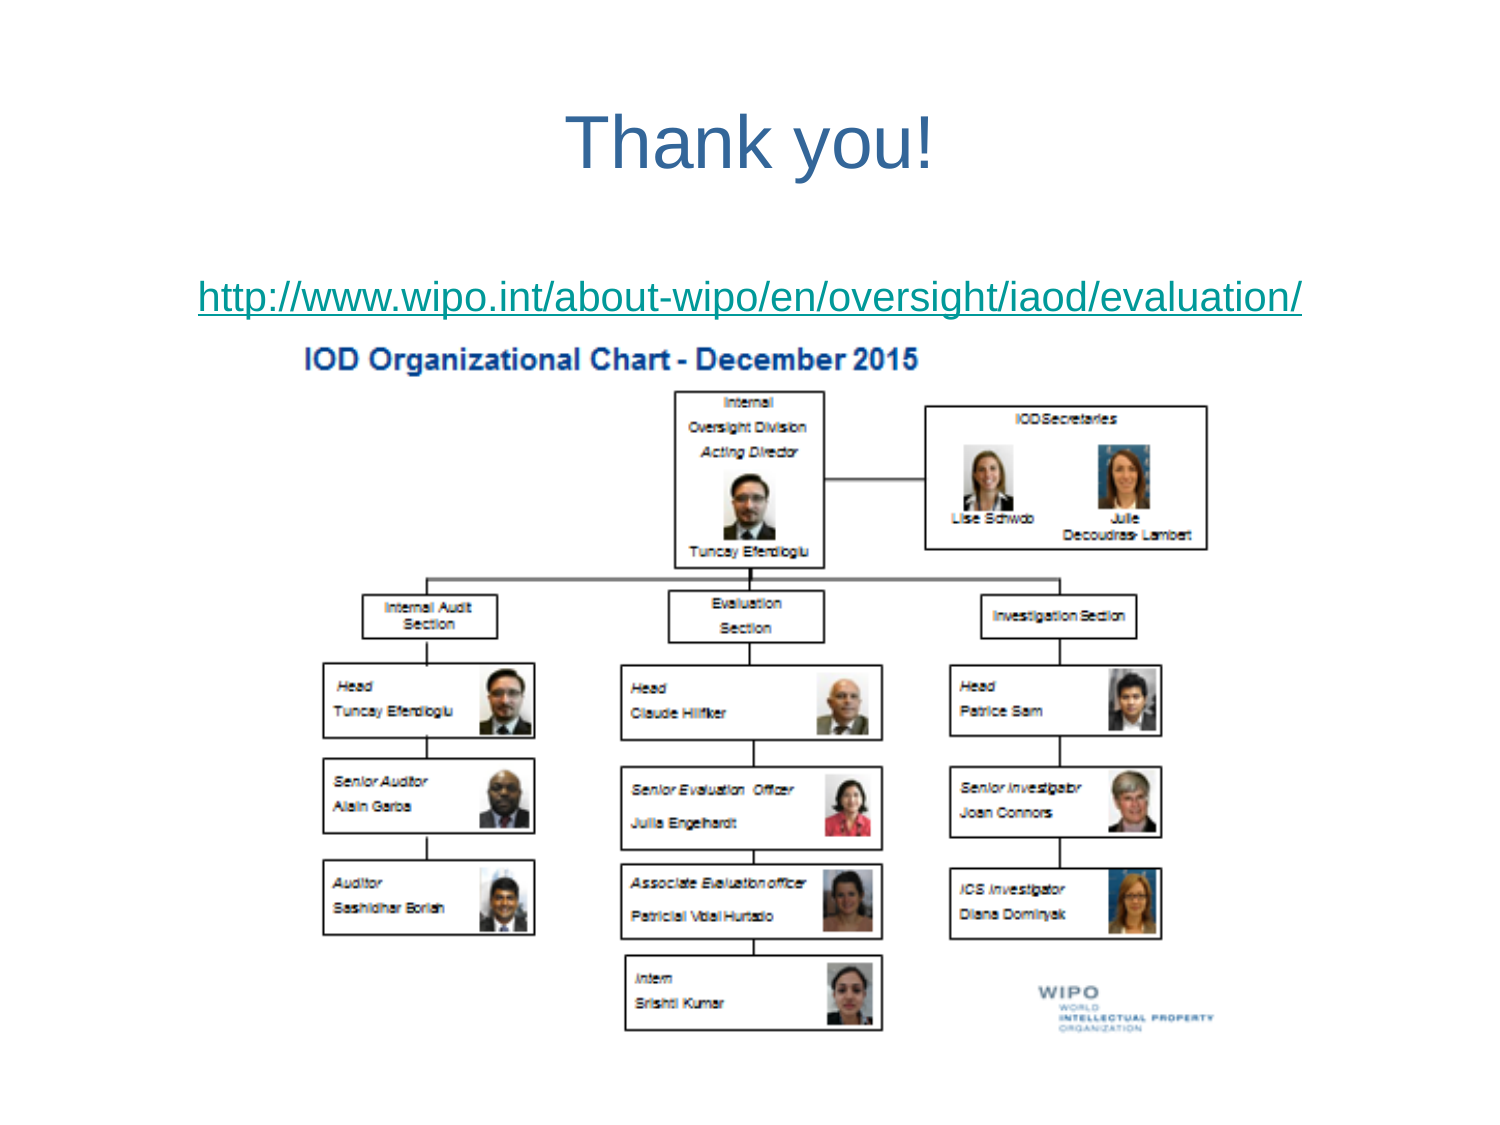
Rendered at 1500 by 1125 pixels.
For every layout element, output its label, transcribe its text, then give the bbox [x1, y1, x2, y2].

picture [265, 323, 1259, 1069]
list http://www.wipo.int/about-wipo/en/oversight/iaod/evaluation/ [75, 262, 1425, 1005]
title Thank you! [75, 45, 1425, 233]
